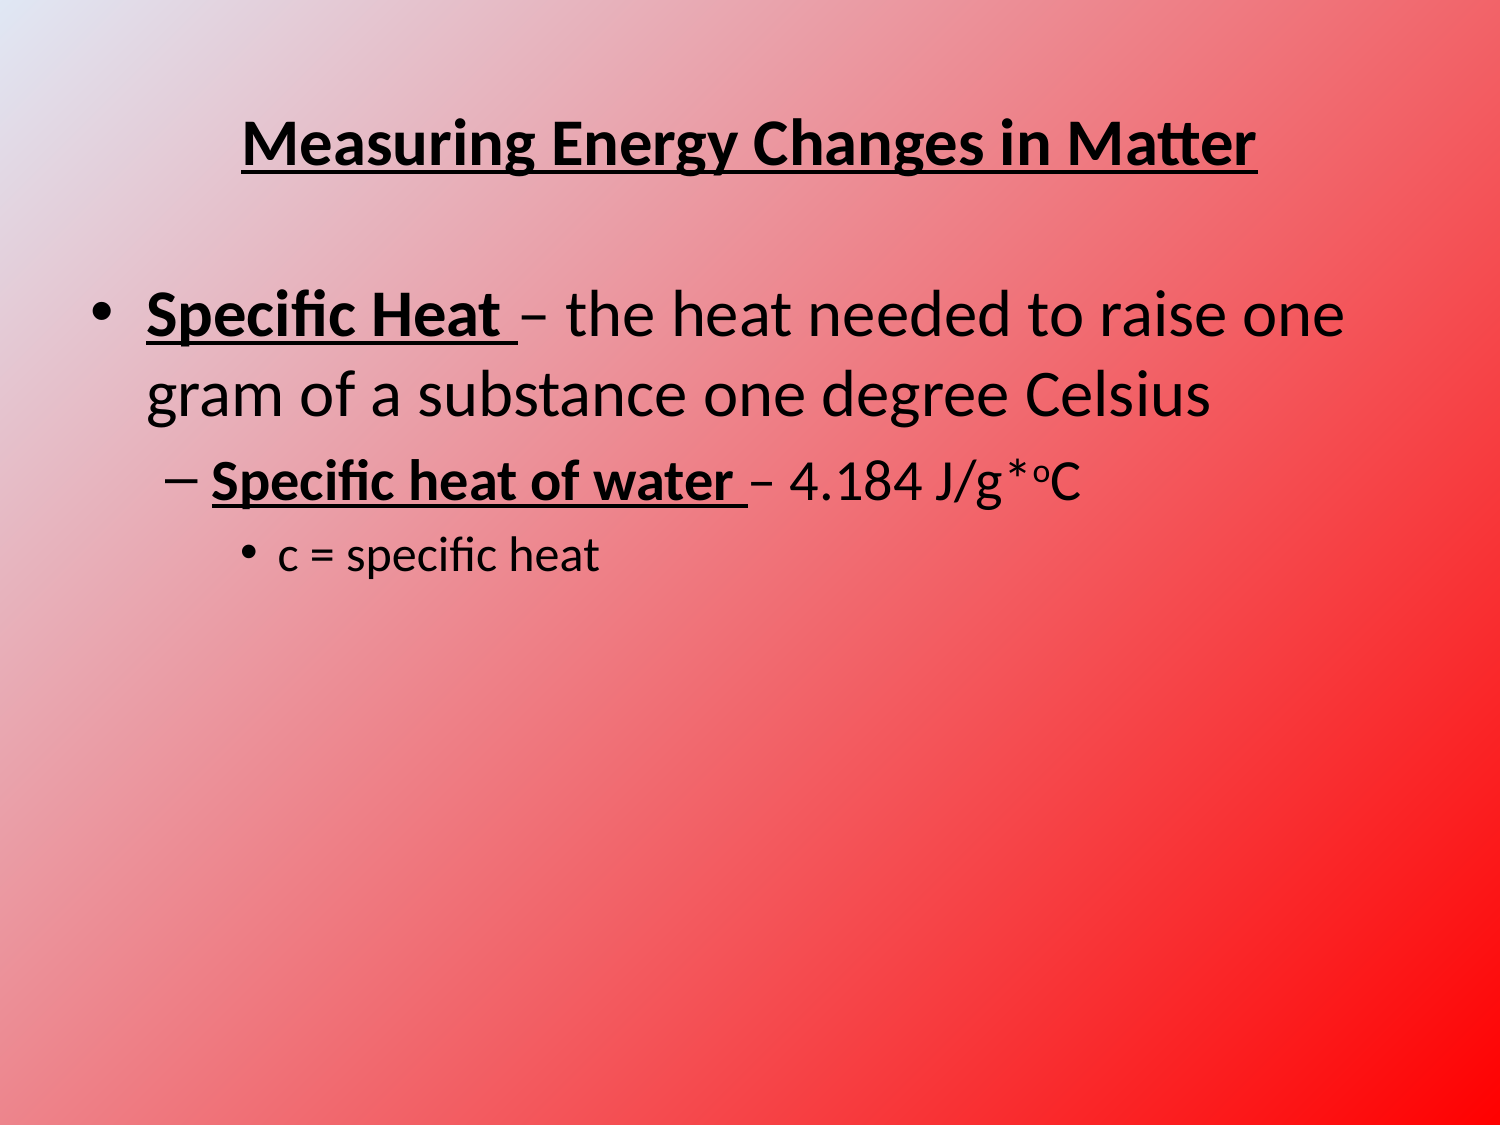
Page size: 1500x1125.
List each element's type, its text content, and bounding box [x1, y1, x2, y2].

title Measuring Energy Changes in Matter [75, 45, 1425, 233]
list Specific Heat – the heat needed to raise one gram of a substance one degree Celsius Specific heat of water – 4.184 J/g*oC c = specific heat [75, 262, 1425, 1005]
